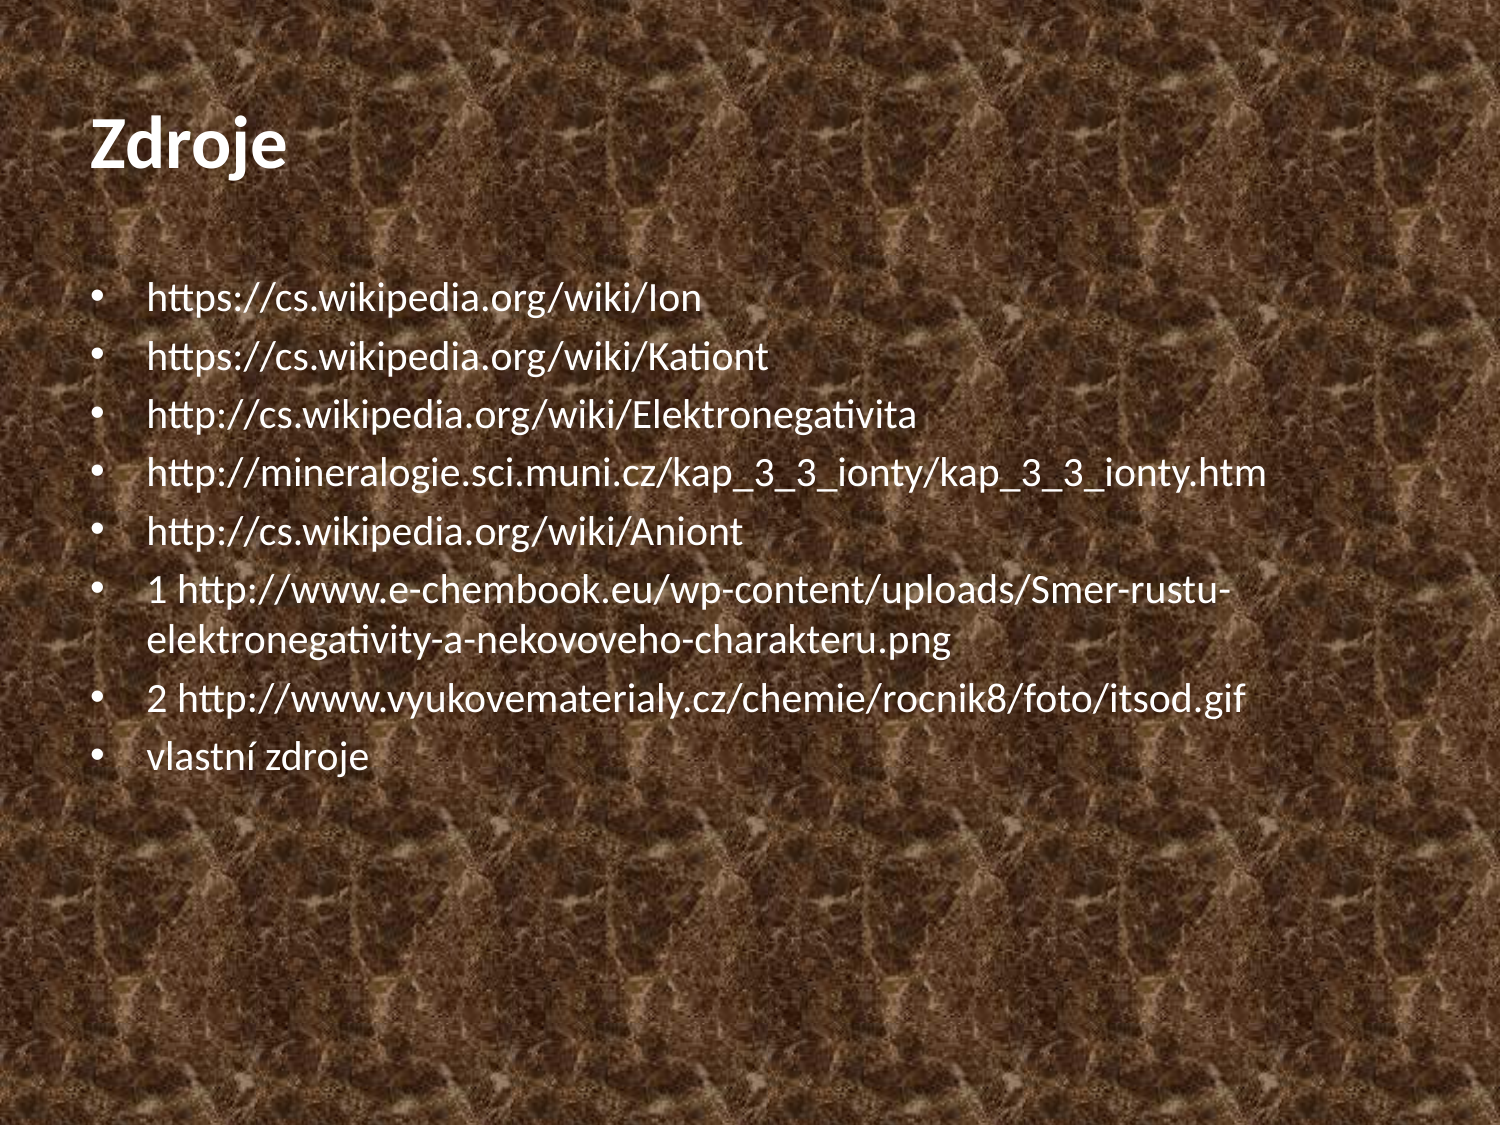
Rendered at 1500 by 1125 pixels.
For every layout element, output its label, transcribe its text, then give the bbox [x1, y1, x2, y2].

picture [0, 0, 1500, 1125]
title Zdroje [75, 45, 1425, 233]
list https://cs.wikipedia.org/wiki/Ion https://cs.wikipedia.org/wiki/Kationt http://cs.wikipedia.org/wiki/Elektronegativita http://mineralogie.sci.muni.cz/kap_3_3_ionty/kap_3_3_ionty.htm http://cs.wikipedia.org/wiki/Aniont 1 http://www.e-chembook.eu/wp-content/uploads/Smer-rustu-elektronegativity-a-nekovoveho-charakteru.png 2 http://www.vyukovematerialy.cz/chemie/rocnik8/foto/itsod.gif vlastní zdroje [75, 262, 1425, 1005]
